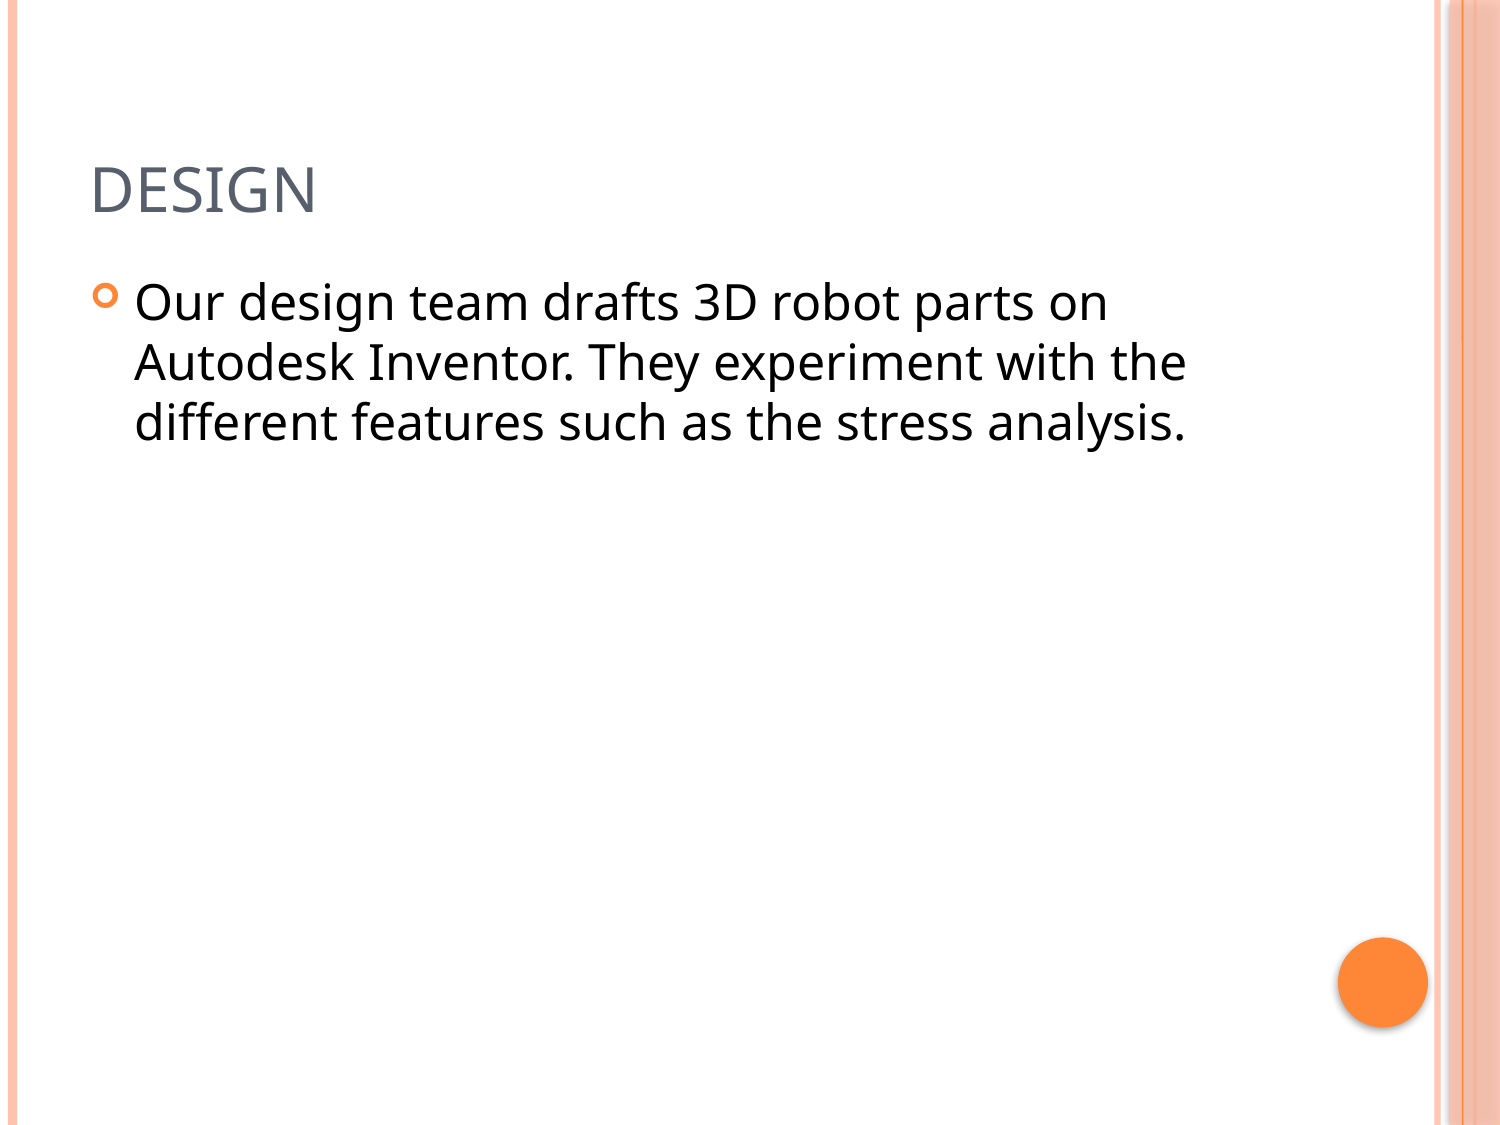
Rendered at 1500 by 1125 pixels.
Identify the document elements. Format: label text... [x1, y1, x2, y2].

title Design [75, 45, 1300, 233]
list Our design team drafts 3D robot parts on Autodesk Inventor. They experiment with the different features such as the stress analysis. [75, 262, 1300, 1062]
